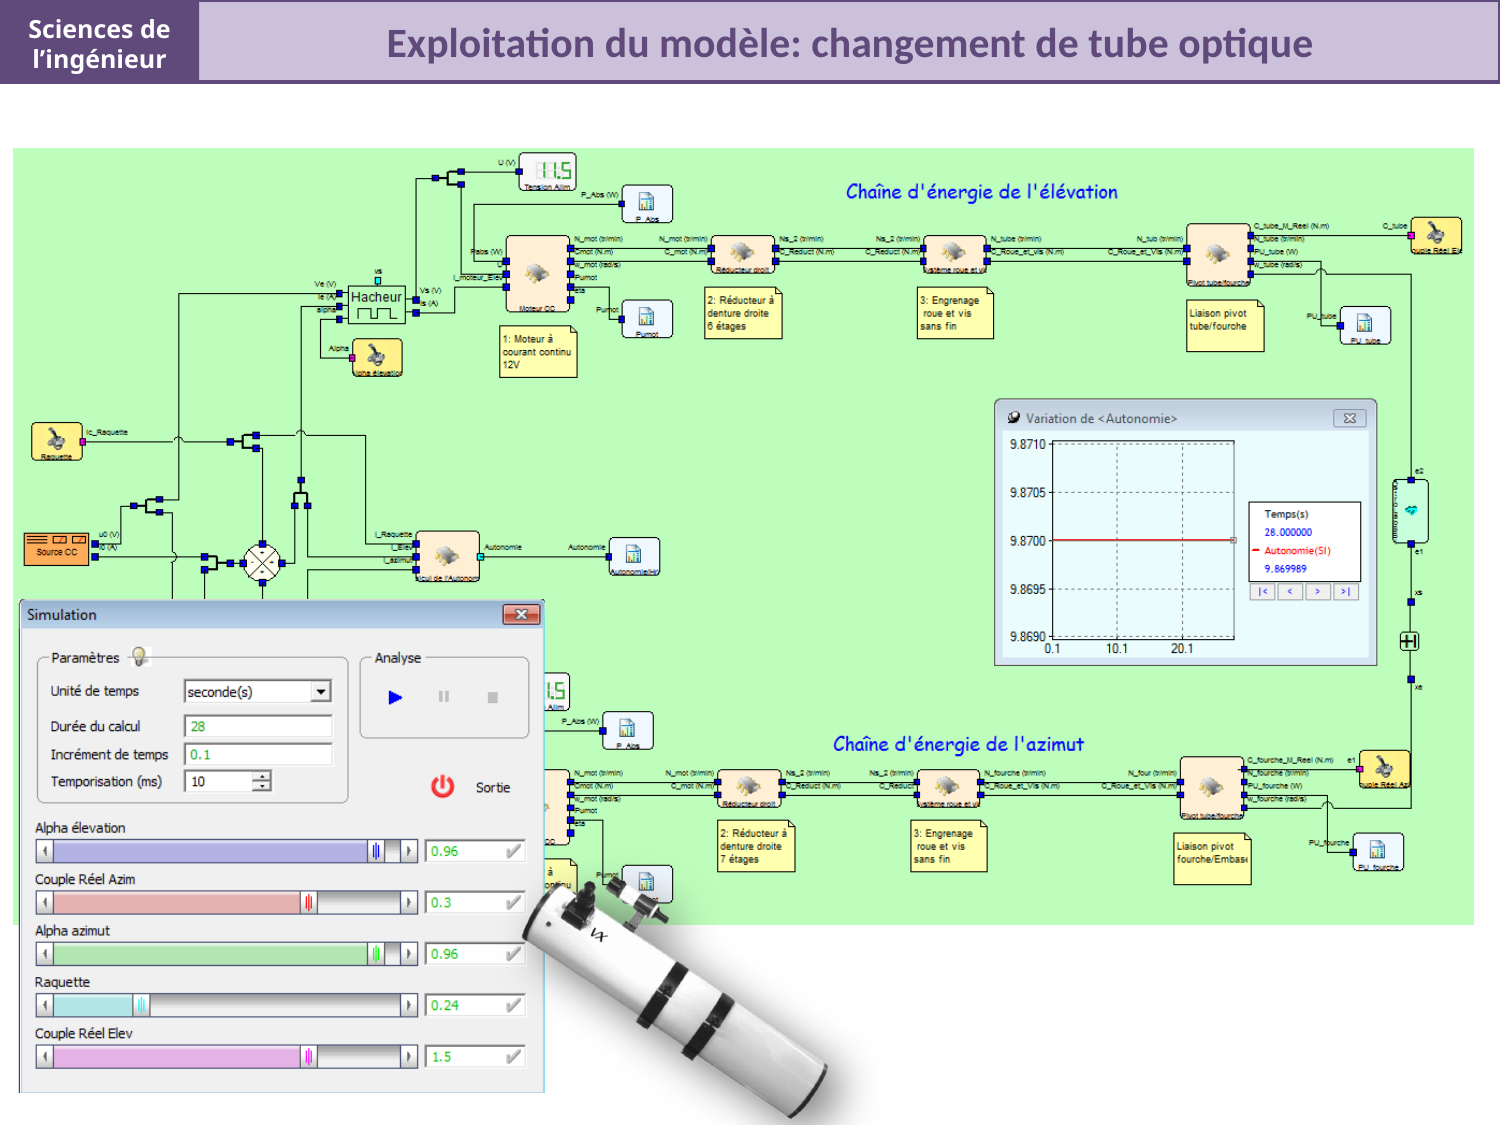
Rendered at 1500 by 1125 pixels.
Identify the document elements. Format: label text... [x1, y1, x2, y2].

text_box [201, 0, 1500, 84]
text_box Exploitation du modèle: changement de tube optique [371, 8, 1459, 74]
text_box Sciences de l’ingénieur [0, 6, 200, 81]
picture [13, 148, 1474, 1125]
text_box [0, 0, 201, 84]
